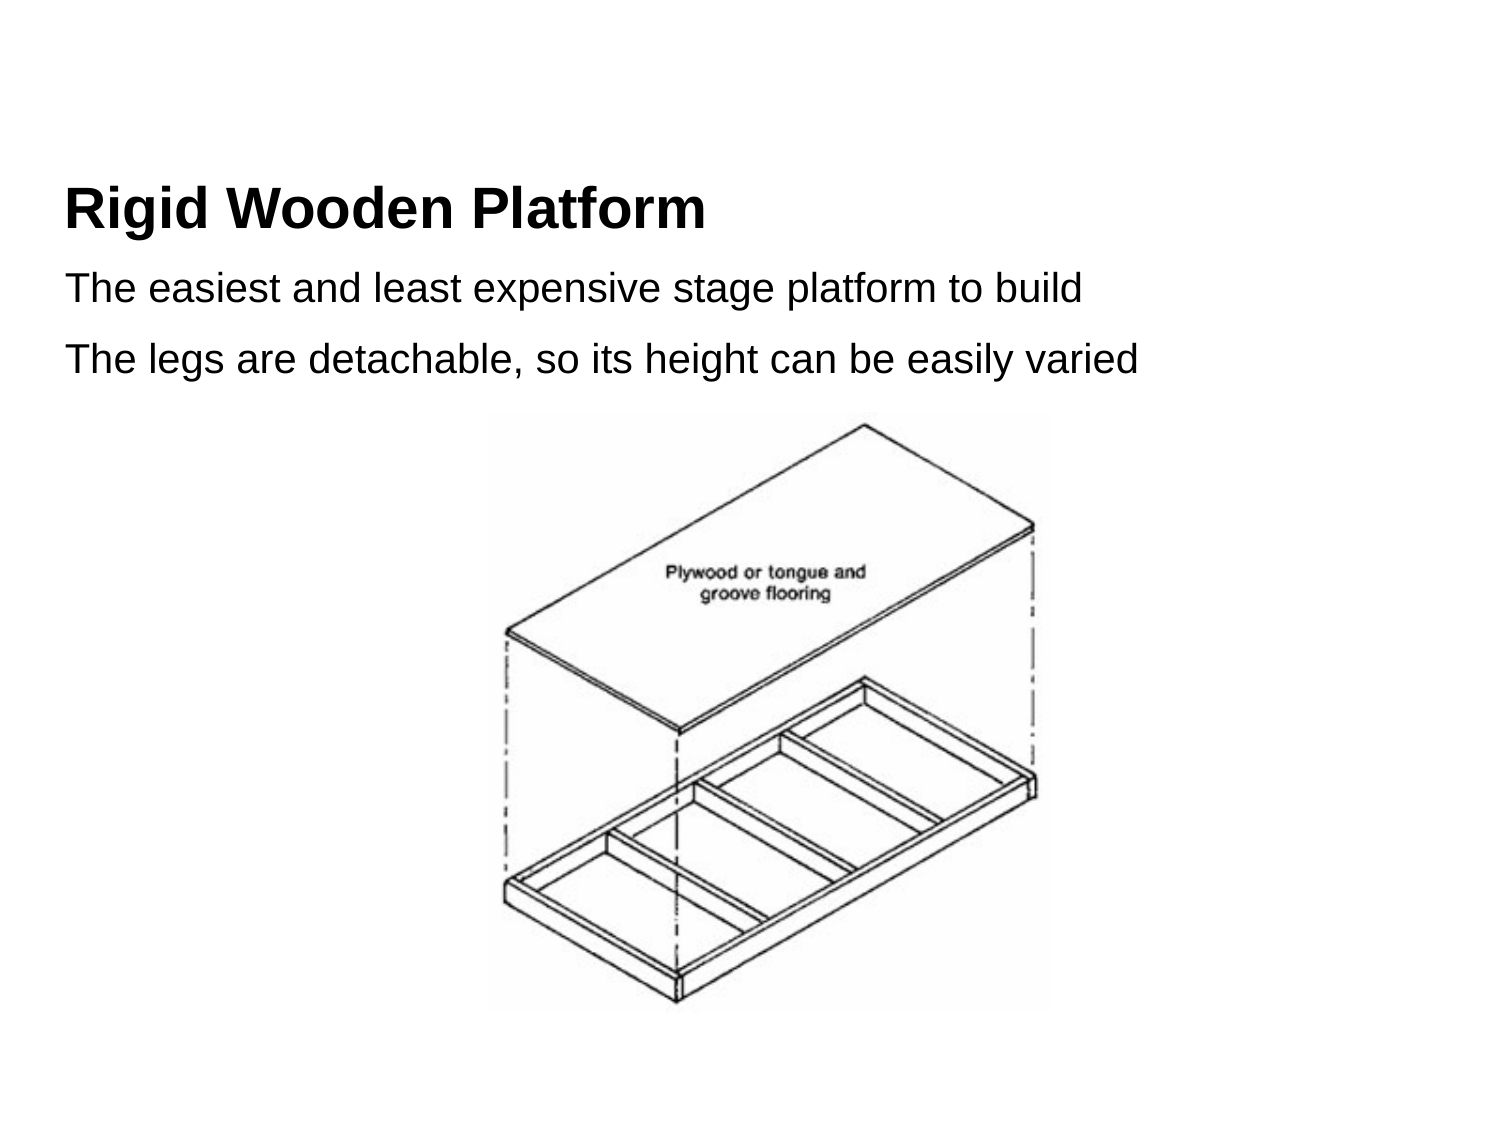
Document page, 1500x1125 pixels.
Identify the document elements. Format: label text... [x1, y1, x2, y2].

picture [487, 412, 1050, 1013]
text_box Rigid Wooden Platform The easiest and least expensive stage platform to build The legs are detachable, so its height can be easily varied [50, 162, 1363, 389]
